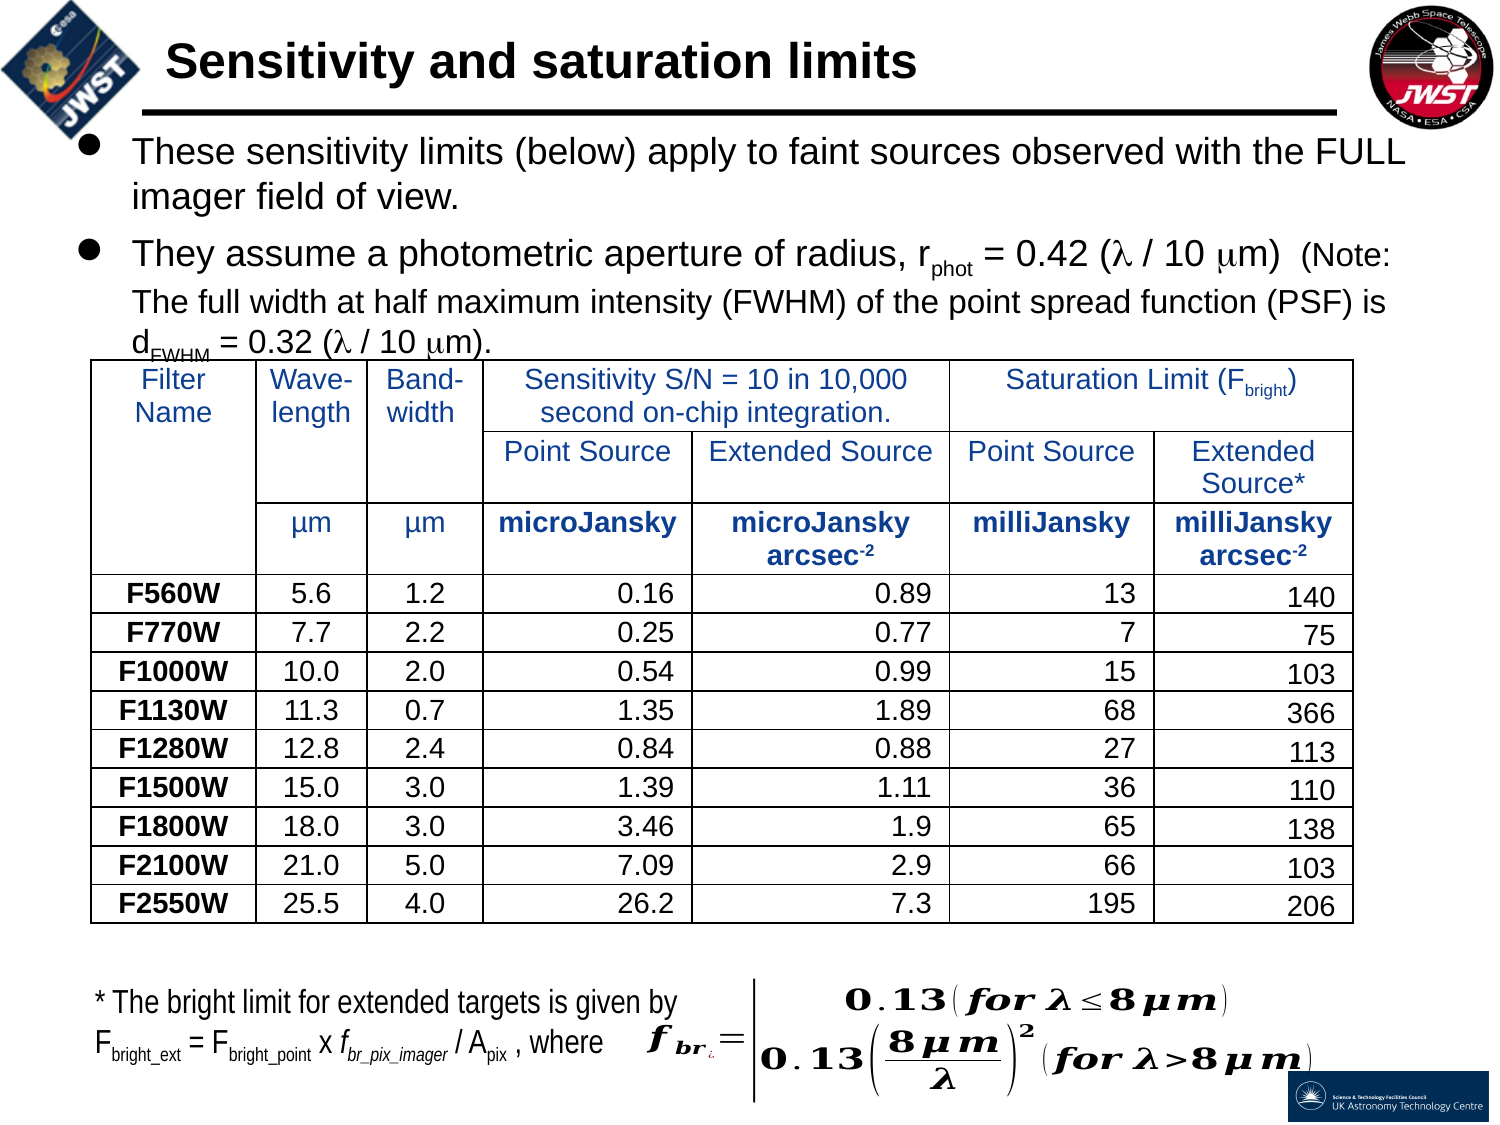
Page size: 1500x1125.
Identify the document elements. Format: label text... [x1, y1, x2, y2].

table_cell 0.54 [484, 653, 691, 690]
table_cell 1.11 [693, 769, 949, 806]
table_cell 0.25 [484, 614, 691, 651]
text_box * The bright limit for extended targets is given by Fbright_ext = Fbright_point x fbr_pix_imager / Apix , where [80, 972, 706, 1073]
table_cell 5.0 [368, 847, 482, 884]
table_cell 68 [950, 692, 1153, 729]
table_cell 15.0 [257, 769, 366, 806]
table_cell Extended Source [693, 432, 949, 502]
table_cell 4.0 [368, 885, 482, 922]
table_cell 7.09 [484, 847, 691, 884]
table_cell 7.7 [257, 614, 366, 651]
table_cell F2100W [92, 847, 255, 884]
table_cell F1800W [92, 808, 255, 845]
table_cell 11.3 [257, 692, 366, 729]
table_cell 18.0 [257, 808, 366, 845]
table_header Sensitivity S/N = 10 in 10,000 second on-chip integration. [484, 378, 949, 431]
table_cell 1.35 [484, 692, 691, 729]
table_cell F2550W [92, 885, 255, 922]
table_cell 366 [1155, 692, 1352, 729]
table_cell 138 [1155, 808, 1352, 845]
picture [1365, 2, 1496, 133]
table_cell F770W [92, 614, 255, 651]
table_cell 2.2 [368, 614, 482, 651]
table_cell 1.2 [368, 575, 482, 612]
table_cell milliJansky arcsec-2 [1155, 504, 1352, 574]
table_cell 110 [1155, 769, 1352, 806]
table_cell 15 [950, 653, 1153, 690]
table_cell 2.4 [368, 730, 482, 767]
table_cell 3.0 [368, 808, 482, 845]
table_cell µm [368, 504, 482, 574]
picture [0, 0, 142, 141]
table_cell 26.2 [484, 885, 691, 922]
table_cell 0.89 [693, 575, 949, 612]
table_cell 5.6 [257, 575, 366, 612]
table_cell 113 [1155, 730, 1352, 767]
table_cell F1130W [92, 692, 255, 729]
table_cell microJansky arcsec-2 [693, 504, 949, 574]
table_cell 0.77 [693, 614, 949, 651]
table_cell 2.9 [693, 847, 949, 884]
table_cell 0.88 [693, 730, 949, 767]
table_cell F1000W [92, 653, 255, 690]
table_cell F560W [92, 575, 255, 612]
picture [1288, 1071, 1489, 1122]
table_cell 1.9 [693, 808, 949, 845]
table_cell 206 [1155, 885, 1352, 922]
table_cell 36 [950, 769, 1153, 806]
table_cell 103 [1155, 653, 1352, 690]
table_cell 75 [1155, 614, 1352, 651]
table_cell µm [257, 504, 366, 574]
table_cell microJansky [484, 504, 691, 574]
table_cell 12.8 [257, 730, 366, 767]
table_cell 140 [1155, 575, 1352, 612]
table_cell 65 [950, 808, 1153, 845]
table_header Wave-length [257, 378, 366, 502]
table_cell 3.0 [368, 769, 482, 806]
table_header Band-width [368, 378, 482, 502]
table_cell 7.3 [693, 885, 949, 922]
table_cell Point Source [950, 432, 1153, 502]
table_cell 66 [950, 847, 1153, 884]
table_cell 27 [950, 730, 1153, 767]
table_cell 1.89 [693, 692, 949, 729]
table_cell 195 [950, 885, 1153, 922]
table_cell 0.16 [484, 575, 691, 612]
table_cell 0.7 [368, 692, 482, 729]
title Sensitivity and saturation limits [149, 24, 1324, 92]
table_cell 7 [950, 614, 1153, 651]
table_cell milliJansky [950, 504, 1153, 574]
table_cell 3.46 [484, 808, 691, 845]
table_cell 2.0 [368, 653, 482, 690]
table_cell Point Source [484, 432, 691, 502]
table_cell 0.84 [484, 730, 691, 767]
table_cell 10.0 [257, 653, 366, 690]
table_cell Extended Source* [1155, 432, 1352, 502]
table_cell 1.39 [484, 769, 691, 806]
table_cell F1280W [92, 730, 255, 767]
table_cell 21.0 [257, 847, 366, 884]
table_cell F1500W [92, 769, 255, 806]
table_cell 103 [1155, 847, 1352, 884]
table_header Filter Name [92, 378, 255, 574]
table_cell 13 [950, 575, 1153, 612]
table_header Saturation Limit (Fbright) [950, 378, 1352, 431]
table_cell 0.99 [693, 653, 949, 690]
text_box These sensitivity limits (below) apply to faint sources observed with the FULL imager field of view. They assume a photometric aperture of radius, rphot = 0.42 (l / 10 mm) (Note: The full width at half maximum intensity (FWHM) of the point spread function (PSF) is dFWHM = 0.32 (l / 10 mm). [60, 119, 1452, 378]
table_cell 25.5 [257, 885, 366, 922]
